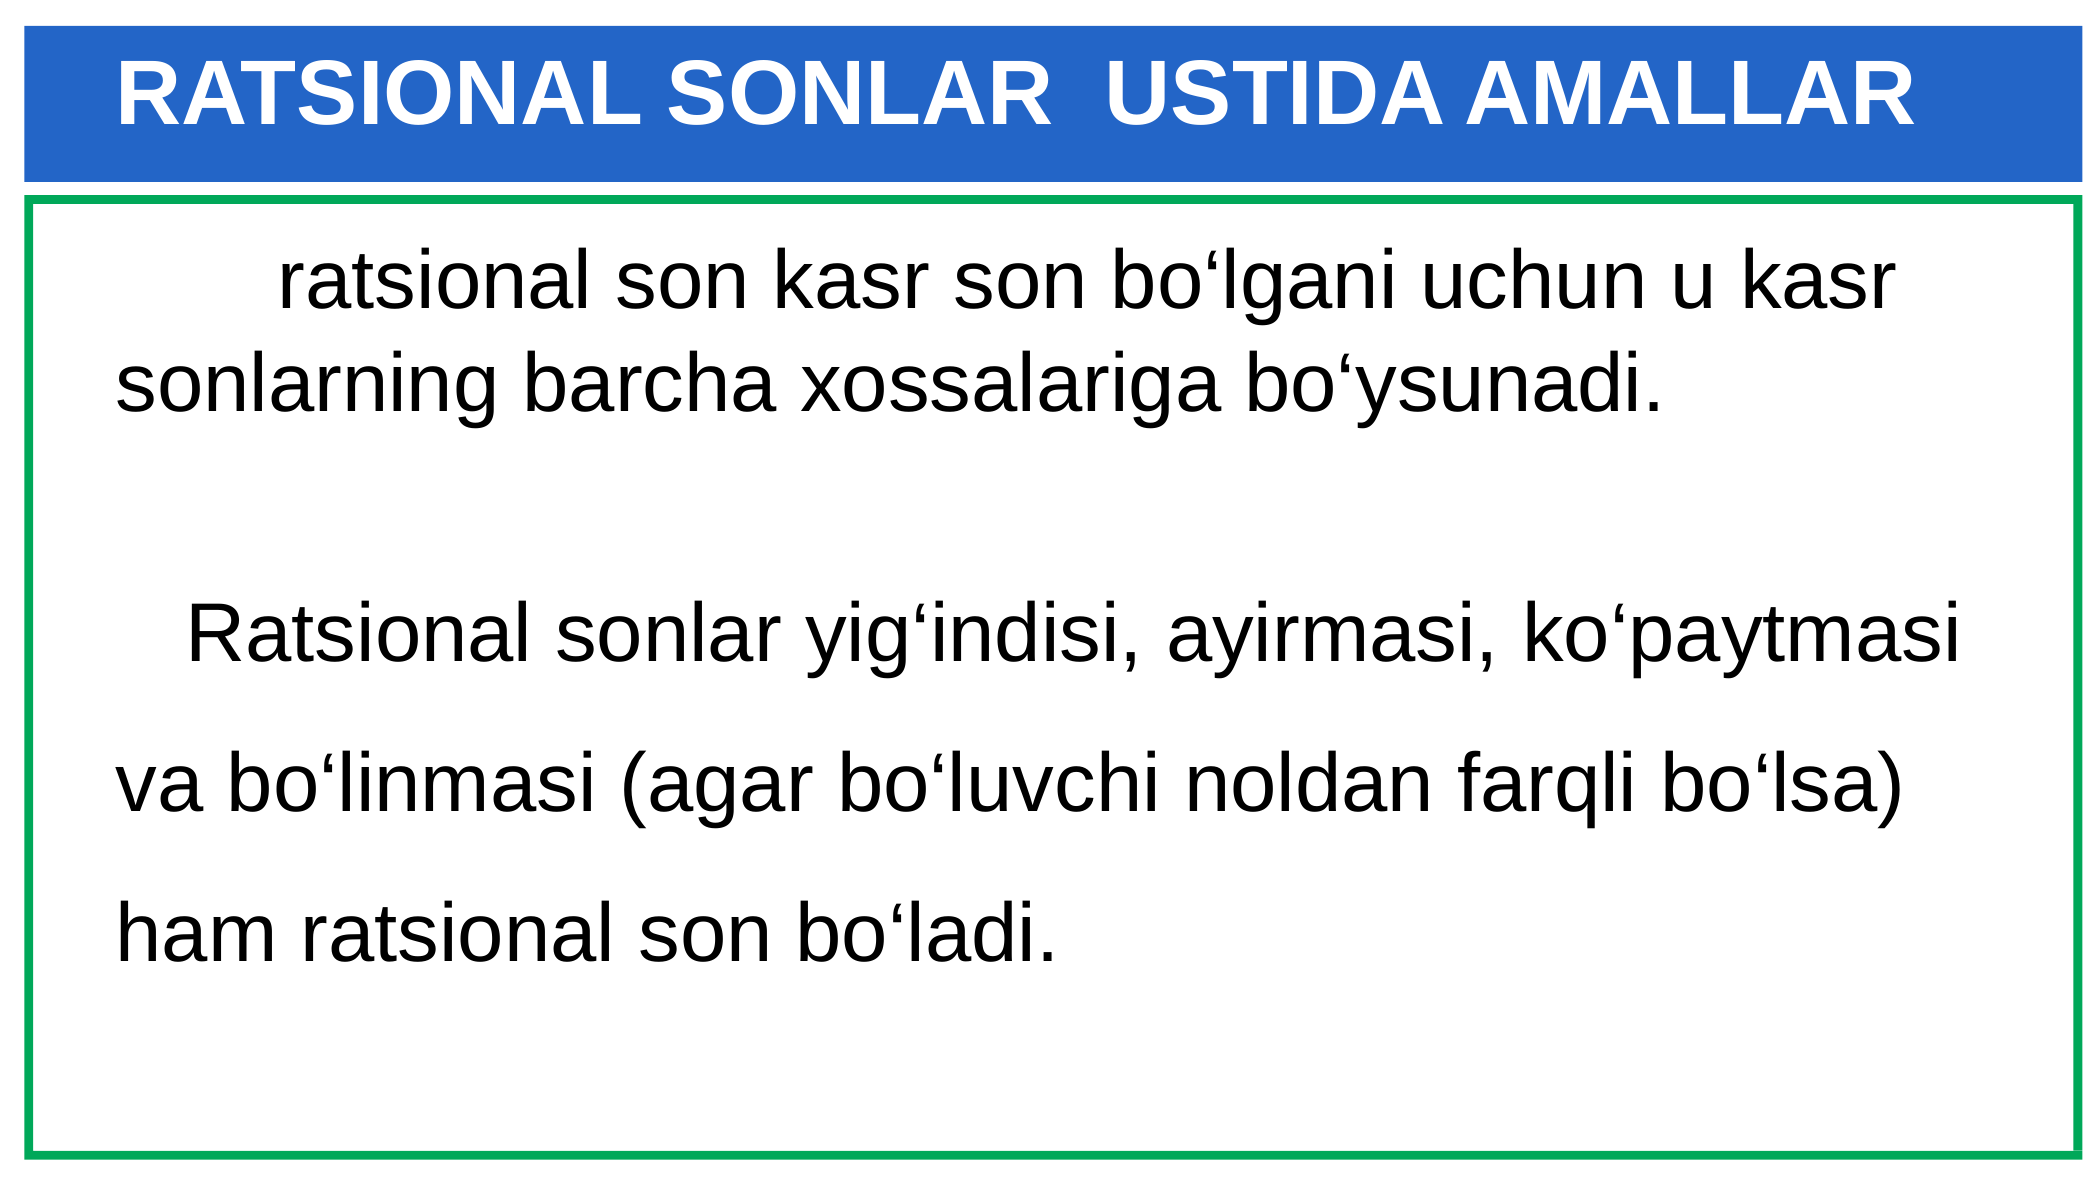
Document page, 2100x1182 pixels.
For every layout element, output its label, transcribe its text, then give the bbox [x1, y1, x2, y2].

text_box RATSIONAL SONLAR USTIDA AMALLAR [100, 25, 2068, 150]
